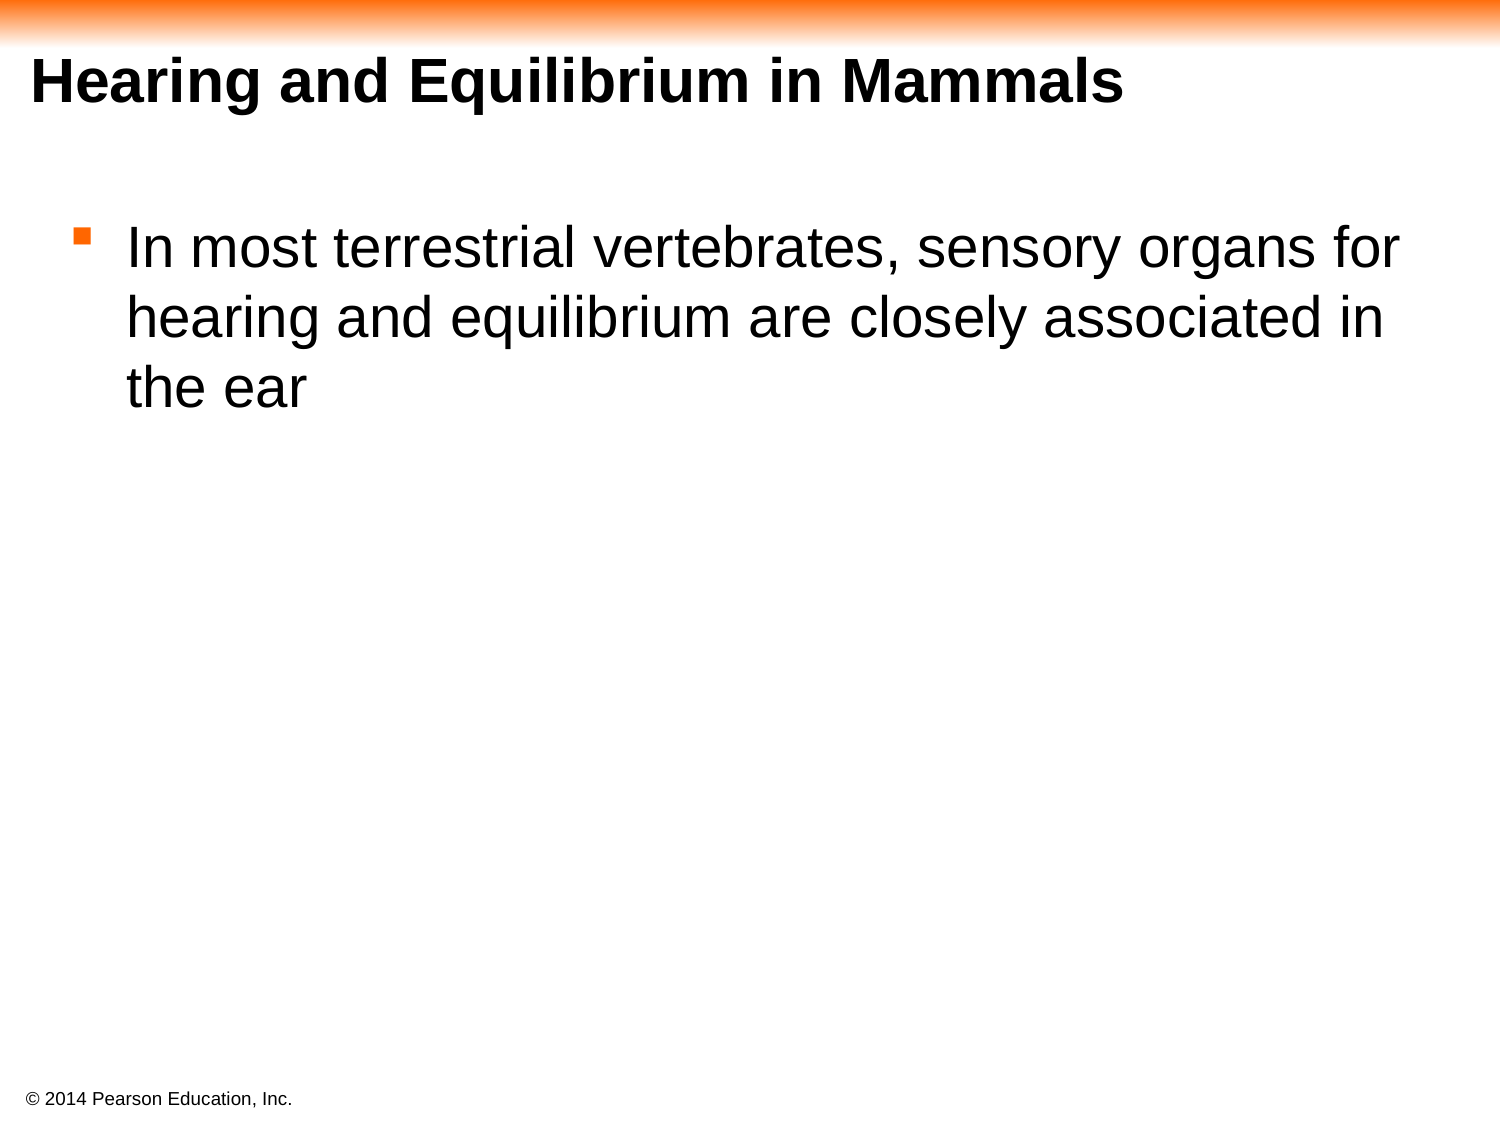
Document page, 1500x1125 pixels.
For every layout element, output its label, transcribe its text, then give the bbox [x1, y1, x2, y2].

list In most terrestrial vertebrates, sensory organs for hearing and equilibrium are closely associated in the ear [69, 208, 1464, 1042]
title Hearing and Equilibrium in Mammals [29, 49, 1470, 184]
